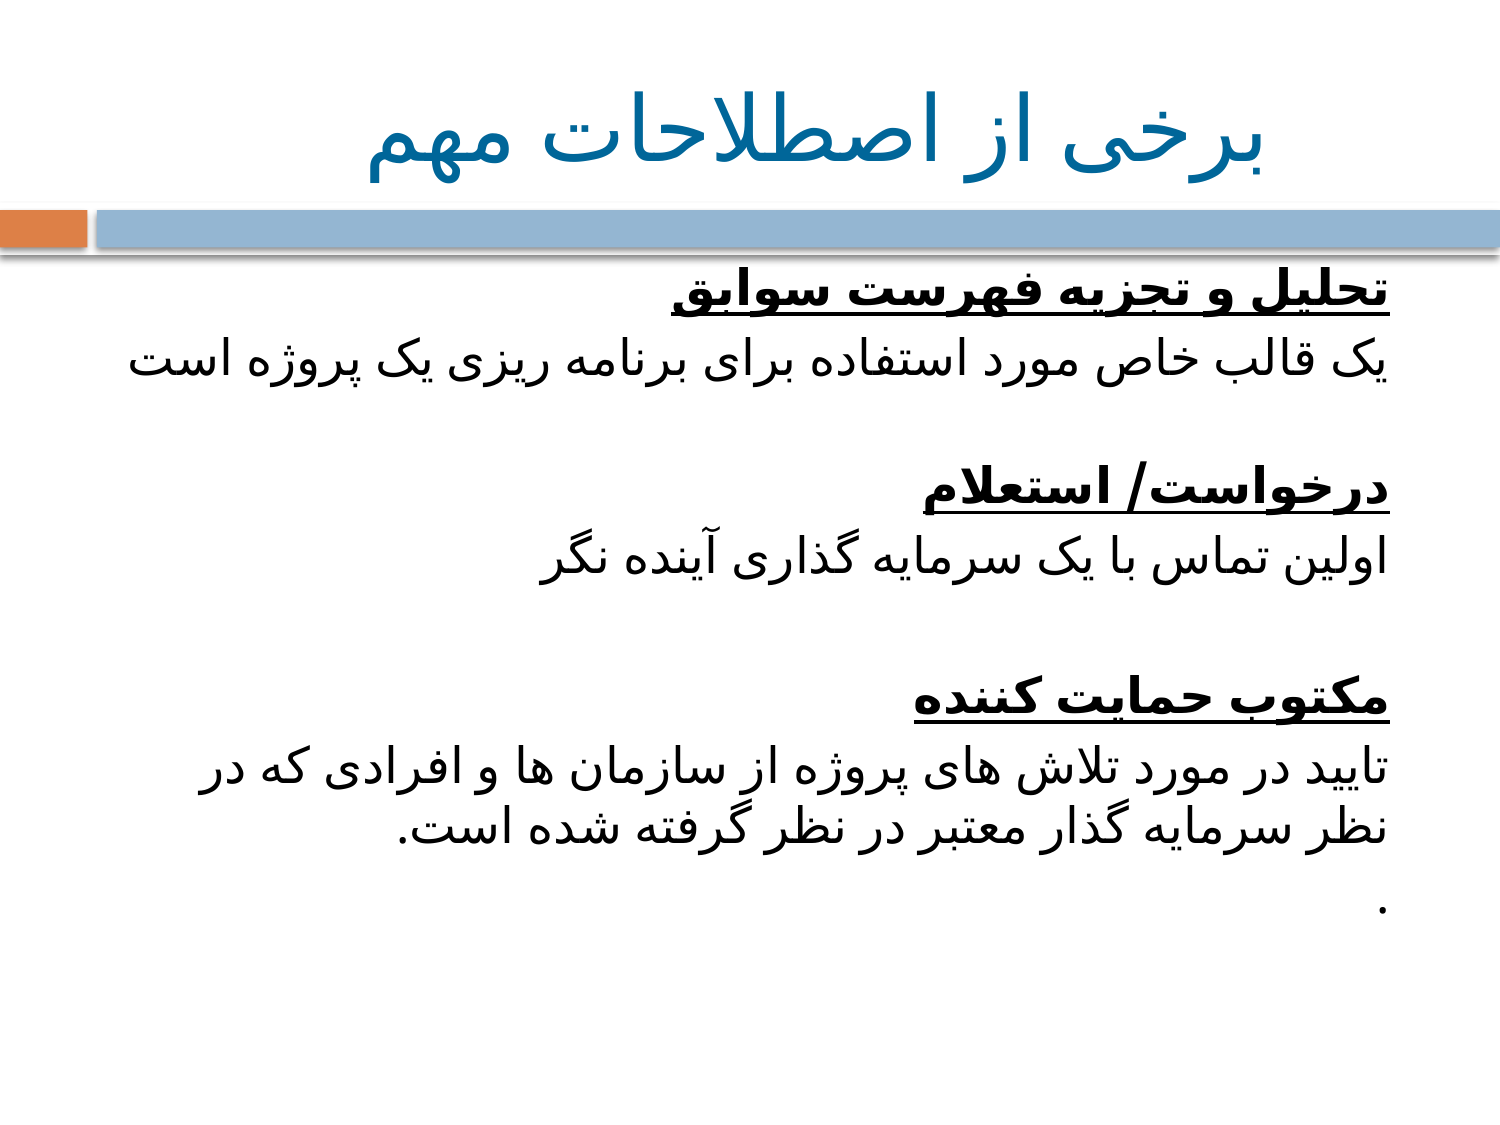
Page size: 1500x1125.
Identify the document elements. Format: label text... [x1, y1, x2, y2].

text_box تحلیل و تجزیه فهرست سوابق یک قالب خاص مورد استفاده برای برنامه ریزی یک پروژه است درخواست/ استعلام اولین تماس با یک سرمایه گذاری آینده نگر مکتوب حمایت کننده تایید در مورد تلاش های پروژه از سازمان ها و افرادی که در نظر سرمایه گذار معتبر در نظر گرفته شده است. . [112, 249, 1402, 913]
text_box برخی از اصطلاحات مهم [220, 75, 1414, 160]
